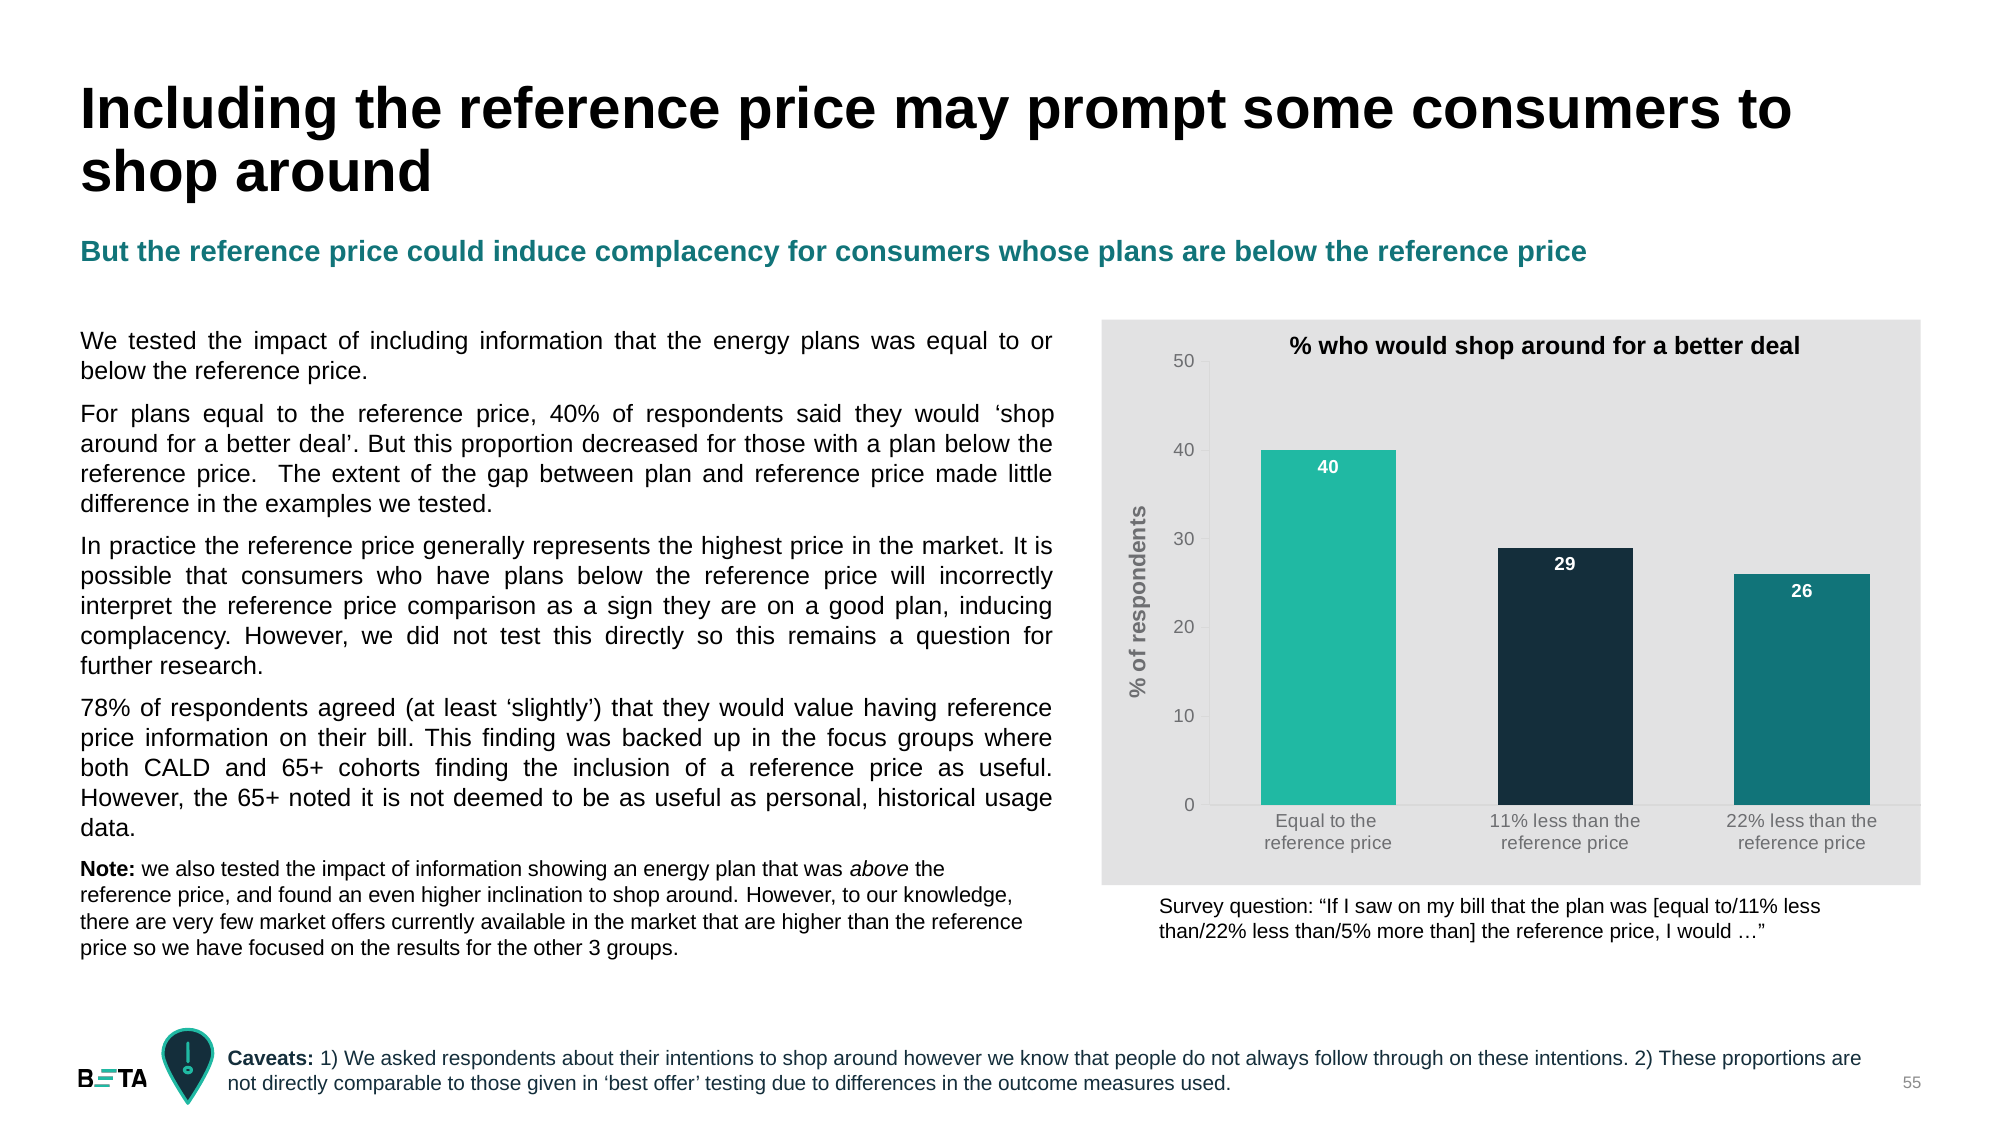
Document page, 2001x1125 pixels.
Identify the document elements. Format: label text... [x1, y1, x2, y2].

text_box Survey question: “If I saw on my bill that the plan was [equal to/11% less than/22% less than/5% more than] the reference price, I would …” [1144, 886, 1922, 950]
slide_number 55 [1892, 1071, 1922, 1092]
text_box We tested the impact of including information that the energy plans was equal to or below the reference price. For plans equal to the reference price, 40% of respondents said they would ‘shop around for a better deal’. But this proportion decreased for those with a plan below the reference price. The extent of the gap between plan and reference price made little difference in the examples we tested. In practice the reference price generally represents the highest price in the market. It is possible that consumers who have plans below the reference price will incorrectly interpret the reference price comparison as a sign they are on a good plan, inducing complacency. However, we did not test this directly so this remains a question for further research. 78% of respondents agreed (at least ‘slightly’) that they would value having reference price information on their bill. This finding was backed up in the focus groups where both CALD and 65+ cohorts finding the inclusion of a reference price as useful. However, the 65+ noted it is not deemed to be as useful as personal, historical usage data. [80, 317, 1070, 849]
title Including the reference price may prompt some consumers to shop around [80, 78, 1923, 206]
text_box Note: we also tested the impact of information showing an energy plan that was above the reference price, and found an even higher inclination to shop around. However, to our knowledge, there are very few market offers currently available in the market that are higher than the reference price so we have focused on the results for the other 3 groups. [80, 849, 1046, 968]
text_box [162, 1029, 1892, 1104]
list But the reference price could induce complacency for consumers whose plans are below the reference price [80, 232, 1923, 268]
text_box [1101, 319, 1922, 886]
